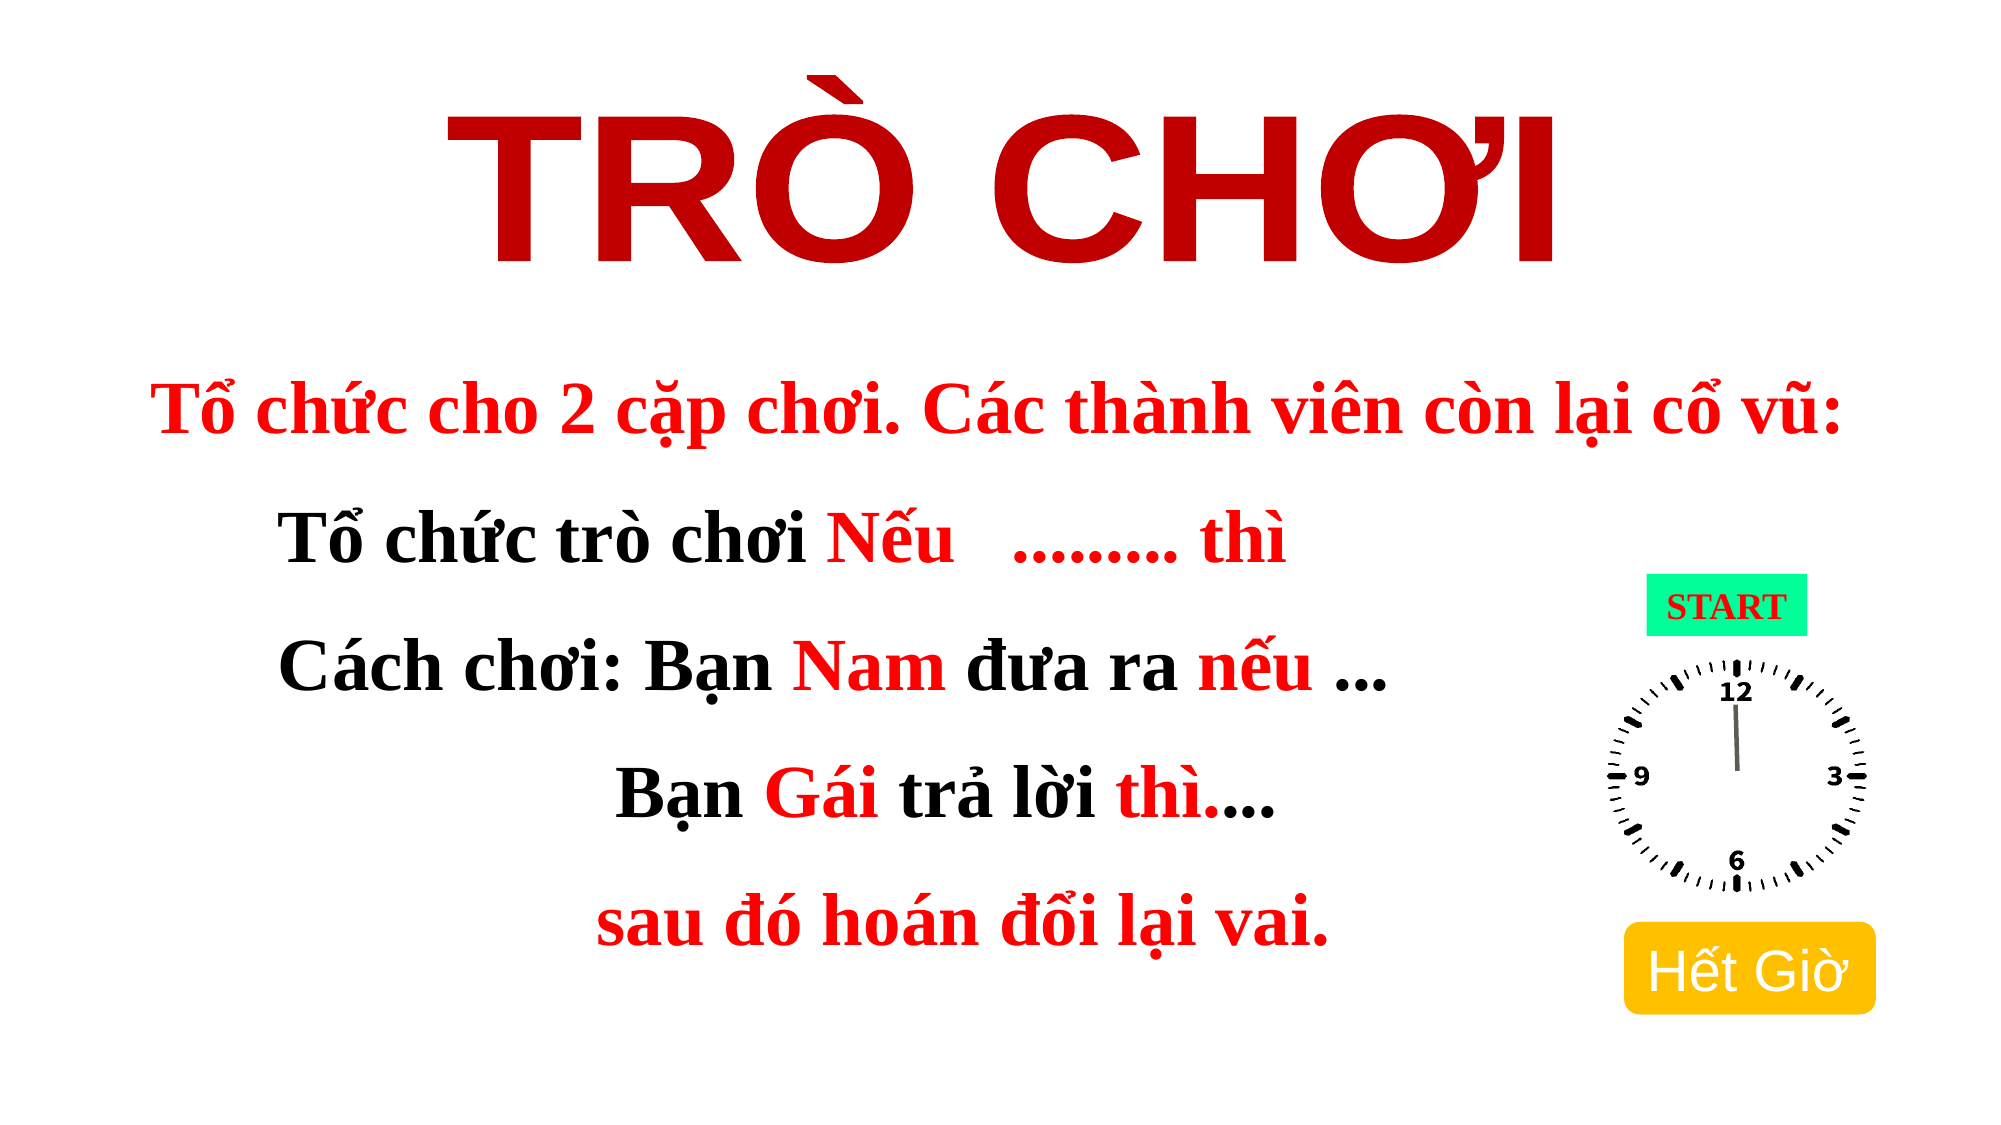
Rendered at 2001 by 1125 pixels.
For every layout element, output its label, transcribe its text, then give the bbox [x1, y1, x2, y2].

text_box Tổ chức cho 2 cặp chơi. Các thành viên còn lại cổ vũ: [135, 306, 1950, 456]
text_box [1624, 921, 1876, 1015]
picture [1587, 652, 1886, 920]
text_box START [1646, 573, 1808, 637]
text_box Tổ chức trò chơi Nếu ......... thì Cách chơi: Bạn Nam đưa ra nếu ... Bạn Gái trả lời thì.... sau đó hoán đổi lại vai. [263, 480, 1737, 968]
